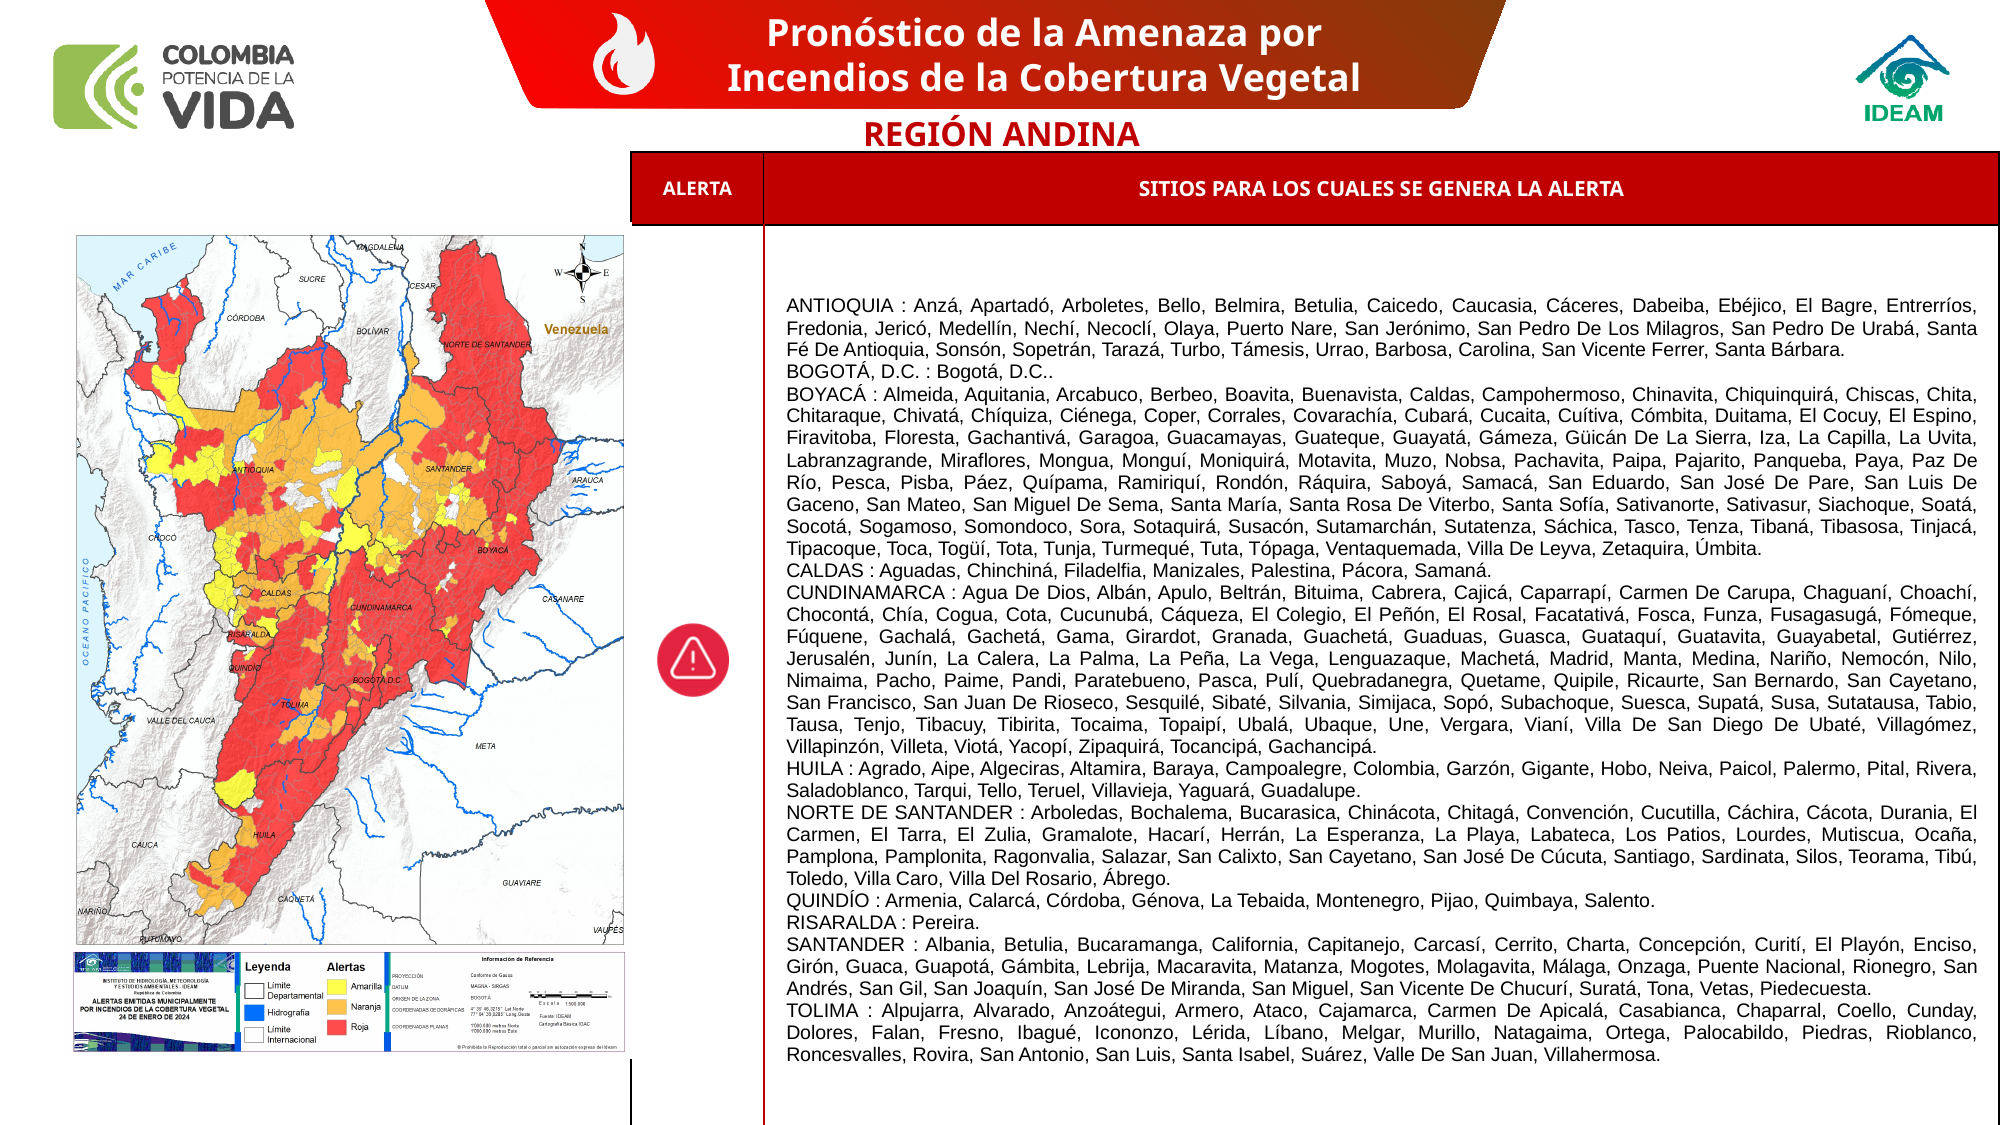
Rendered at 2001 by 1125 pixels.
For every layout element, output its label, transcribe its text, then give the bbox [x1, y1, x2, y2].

picture [0, 0, 2000, 1125]
picture [656, 622, 729, 697]
table_header SITIOS PARA LOS CUALES SE GENERA LA ALERTA [764, 153, 1998, 224]
picture [593, 12, 655, 95]
list REGIÓN ANDINA [615, 110, 1388, 172]
table_header ALERTA [632, 172, 763, 224]
table_cell ANTIOQUIA : Anzá, Apartadó, Arboletes, Bello, Belmira, Betulia, Caicedo, Caucasia, Cáceres, Dabeiba, Ebéjico, El Bagre, Entrerríos, Fredonia, Jericó, Medellín, Nechí, Necoclí, Olaya, Puerto Nare, San Jerónimo, San Pedro De Los Milagros, San Pedro De Urabá, Santa Fé De Antioquia, Sonsón, Sopetrán, Tarazá, Turbo, Támesis, Urrao, Barbosa, Carolina, San Vicente Ferrer, Santa Bárbara. BOGOTÁ, D.C. : Bogotá, D.C.. BOYACÁ : Almeida, Aquitania, Arcabuco, Berbeo, Boavita, Buenavista, Caldas, Campohermoso, Chinavita, Chiquinquirá, Chiscas, Chita, Chitaraque, Chivatá, Chíquiza, Ciénega, Coper, Corrales, Covarachía, Cubará, Cucaita, Cuítiva, Cómbita, Duitama, El Cocuy, El Espino, Firavitoba, Floresta, Gachantivá, Garagoa, Guacamayas, Guateque, Guayatá, Gámeza, Güicán De La Sierra, Iza, La Capilla, La Uvita, Labranzagrande, Miraflores, Mongua, Monguí, Moniquirá, Motavita, Muzo, Nobsa, Pachavita, Paipa, Pajarito, Panqueba, Paya, Paz De Río, Pesca, Pisba, Páez, Quípama, Ramiriquí, Rondón, Ráquira, Saboyá, Samacá, San Eduardo, San José De Pare, San Luis De Gaceno, San Mateo, San Miguel De Sema, Santa María, Santa Rosa De Viterbo, Santa Sofía, Sativanorte, Sativasur, Siachoque, Soatá, Socotá, Sogamoso, Somondoco, Sora, Sotaquirá, Susacón, Sutamarchán, Sutatenza, Sáchica, Tasco, Tenza, Tibaná, Tibasosa, Tinjacá, Tipacoque, Toca, Togüí, Tota, Tunja, Turmequé, Tuta, Tópaga, Ventaquemada, Villa De Leyva, Zetaquira, Úmbita. CALDAS : Aguadas, Chinchiná, Filadelfia, Manizales, Palestina, Pácora, Samaná. CUNDINAMARCA : Agua De Dios, Albán, Apulo, Beltrán, Bituima, Cabrera, Cajicá, Caparrapí, Carmen De Carupa, Chaguaní, Choachí, Chocontá, Chía, Cogua, Cota, Cucunubá, Cáqueza, El Colegio, El Peñón, El Rosal, Facatativá, Fosca, Funza, Fusagasugá, Fómeque, Fúquene, Gachalá, Gachetá, Gama, Girardot, Granada, Guachetá, Guaduas, Guasca, Guataquí, Guatavita, Guayabetal, Gutiérrez, Jerusalén, Junín, La Calera, La Palma, La Peña, La Vega, Lenguazaque, Machetá, Madrid, Manta, Medina, Nariño, Nemocón, Nilo, Nimaima, Pacho, Paime, Pandi, Paratebueno, Pasca, Pulí, Quebradanegra, Quetame, Quipile, Ricaurte, San Bernardo, San Cayetano, San Francisco, San Juan De Rioseco, Sesquilé, Sibaté, Silvania, Simijaca, Sopó, Subachoque, Suesca, Supatá, Susa, Sutatausa, Tabio, Tausa, Tenjo, Tibacuy, Tibirita, Tocaima, Topaipí, Ubalá, Ubaque, Une, Vergara, Vianí, Villa De San Diego De Ubaté, Villagómez, Villapinzón, Villeta, Viotá, Yacopí, Zipaquirá, Tocancipá, Gachancipá. HUILA : Agrado, Aipe, Algeciras, Altamira, Baraya, Campoalegre, Colombia, Garzón, Gigante, Hobo, Neiva, Paicol, Palermo, Pital, Rivera, Saladoblanco, Tarqui, Tello, Teruel, Villavieja, Yaguará, Guadalupe. NORTE DE SANTANDER : Arboledas, Bochalema, Bucarasica, Chinácota, Chitagá, Convención, Cucutilla, Cáchira, Cácota, Durania, El Carmen, El Tarra, El Zulia, Gramalote, Hacarí, Herrán, La Esperanza, La Playa, Labateca, Los Patios, Lourdes, Mutiscua, Ocaña, Pamplona, Pamplonita, Ragonvalia, Salazar, San Calixto, San Cayetano, San José De Cúcuta, Santiago, Sardinata, Silos, Teorama, Tibú, Toledo, Villa Caro, Villa Del Rosario, Ábrego. QUINDÍO : Armenia, Calarcá, Córdoba, Génova, La Tebaida, Montenegro, Pijao, Quimbaya, Salento. RISARALDA : Pereira. SANTANDER : Albania, Betulia, Bucaramanga, California, Capitanejo, Carcasí, Cerrito, Charta, Concepción, Curití, El Playón, Enciso, Girón, Guaca, Guapotá, Gámbita, Lebrija, Macaravita, Matanza, Mogotes, Molagavita, Málaga, Onzaga, Puente Nacional, Rionegro, San Andrés, San Gil, San Joaquín, San José De Miranda, San Miguel, San Vicente De Chucurí, Suratá, Tona, Vetas, Piedecuesta. TOLIMA : Alpujarra, Alvarado, Anzoátegui, Armero, Ataco, Cajamarca, Carmen De Apicalá, Casabianca, Chaparral, Coello, Cunday, Dolores, Falan, Fresno, Ibagué, Icononzo, Lérida, Líbano, Melgar, Murillo, Natagaima, Ortega, Palocabildo, Piedras, Rioblanco, Roncesvalles, Rovira, San Antonio, San Luis, Santa Isabel, Suárez, Valle De San Juan, Villahermosa. [765, 226, 1998, 1125]
table_cell [632, 226, 763, 1125]
